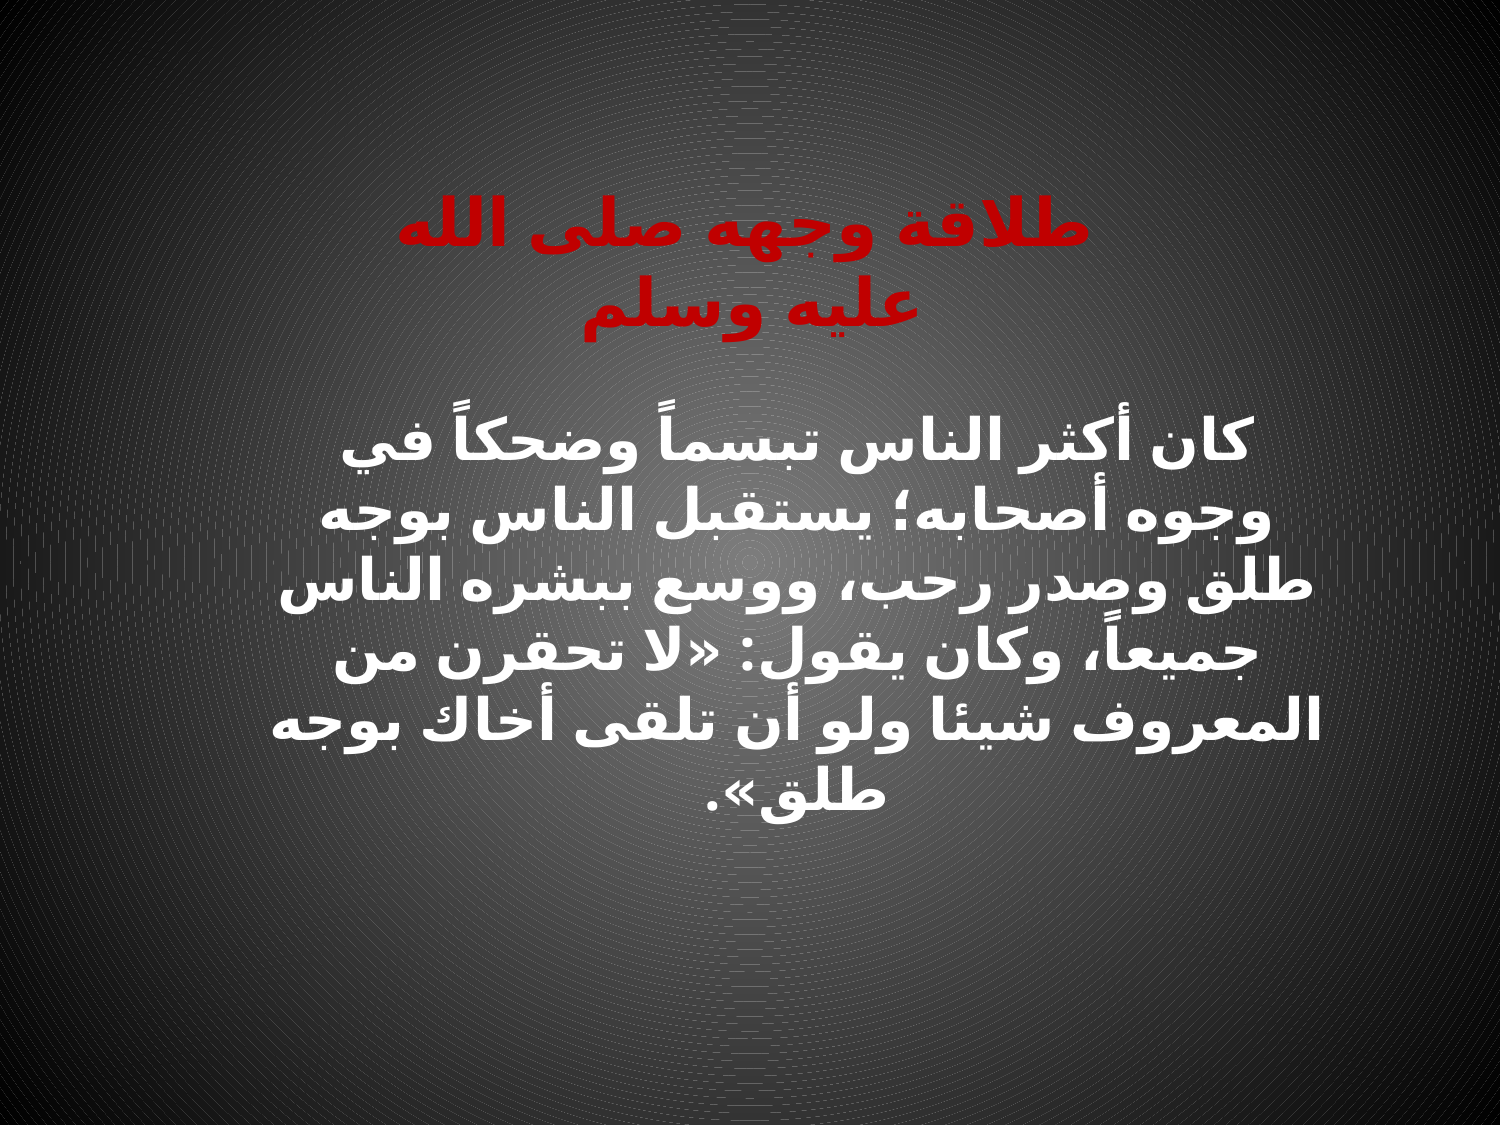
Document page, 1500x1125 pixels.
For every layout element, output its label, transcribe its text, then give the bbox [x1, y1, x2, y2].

text_box طلاقة وجهه صلى الله عليه وسلم [360, 172, 1128, 393]
text_box كان أكثر الناس تبسماً وضحكاً في وجوه أصحابه؛ يستقبل الناس بوجه طلق وصدر رحب، ووسع ببشره الناس جميعاً، وكان يقول: «لا تحقرن من المعروف شيئا ولو أن تلقى أخاك بوجه طلق». [253, 394, 1341, 830]
